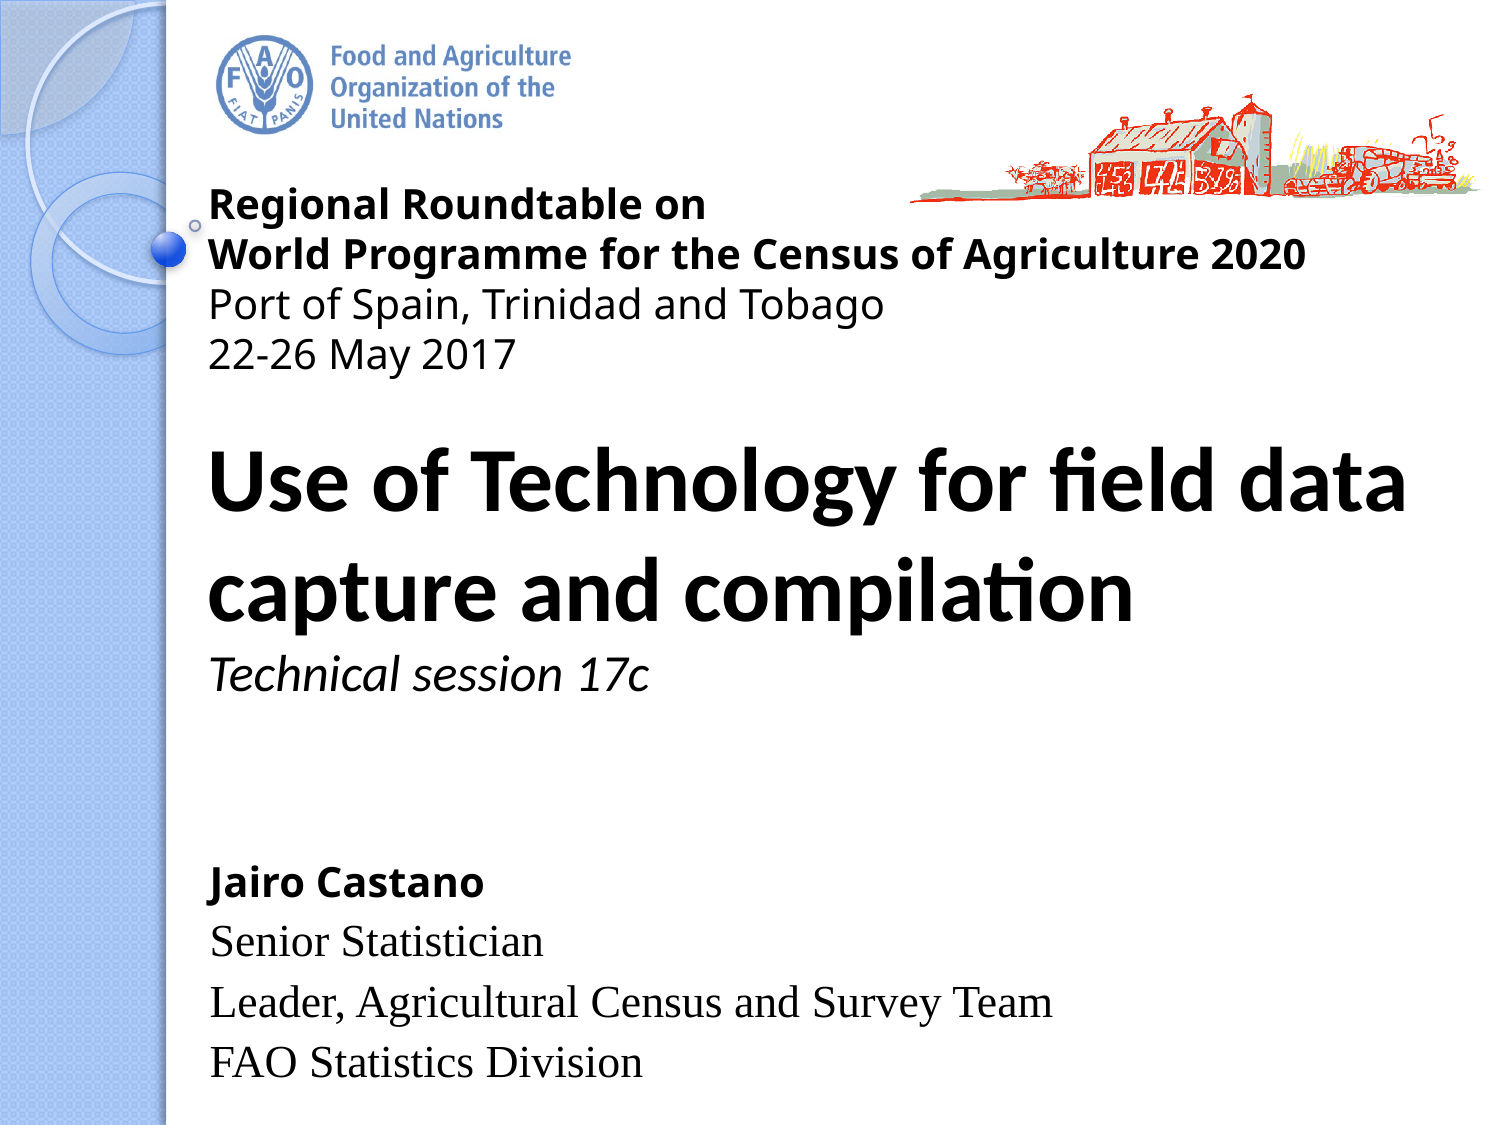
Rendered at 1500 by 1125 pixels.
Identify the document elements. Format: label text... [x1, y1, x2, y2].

text_box Jairo Castano Senior Statistician Leader, Agricultural Census and Survey Team FAO Statistics Division [194, 786, 1410, 1094]
picture [876, 5, 1500, 219]
picture [175, 0, 610, 176]
text_box Regional Roundtable on World Programme for the Census of Agriculture 2020 Port of Spain, Trinidad and Tobago 22-26 May 2017 [193, 197, 1424, 349]
text_box Use of Technology for field data capture and compilation Technical session 17c [193, 349, 1468, 730]
